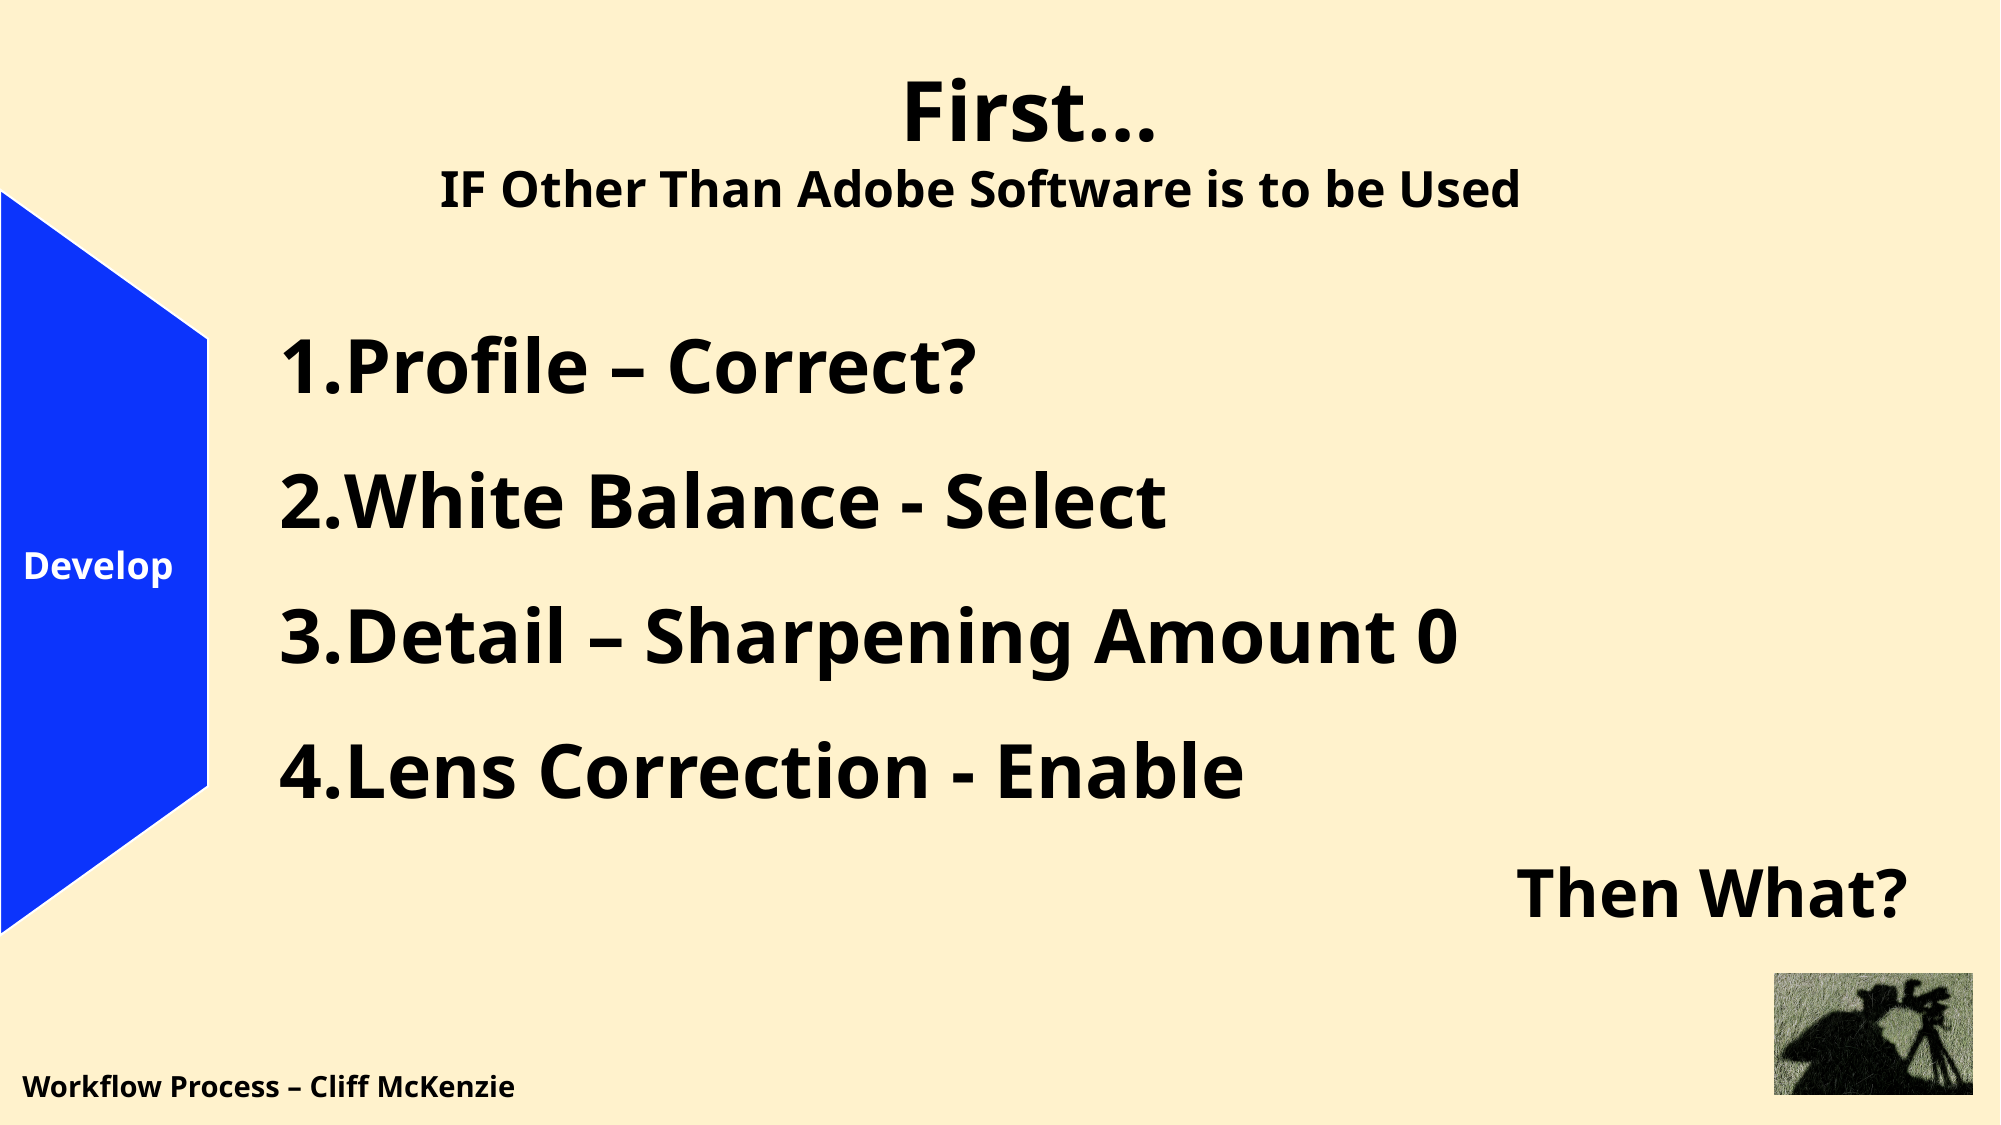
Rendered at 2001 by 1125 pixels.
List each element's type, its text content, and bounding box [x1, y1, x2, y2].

text_box Profile – Correct? White Balance - Select Detail – Sharpening Amount 0 Lens Correction - Enable [265, 266, 1917, 821]
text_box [0, 189, 209, 936]
text_box Then What? [1501, 843, 1962, 938]
text_box First… IF Other Than Adobe Software is to be Used [425, 50, 1634, 226]
picture [1774, 973, 1973, 1095]
text_box Workflow Process – Cliff McKenzie [7, 1060, 645, 1111]
